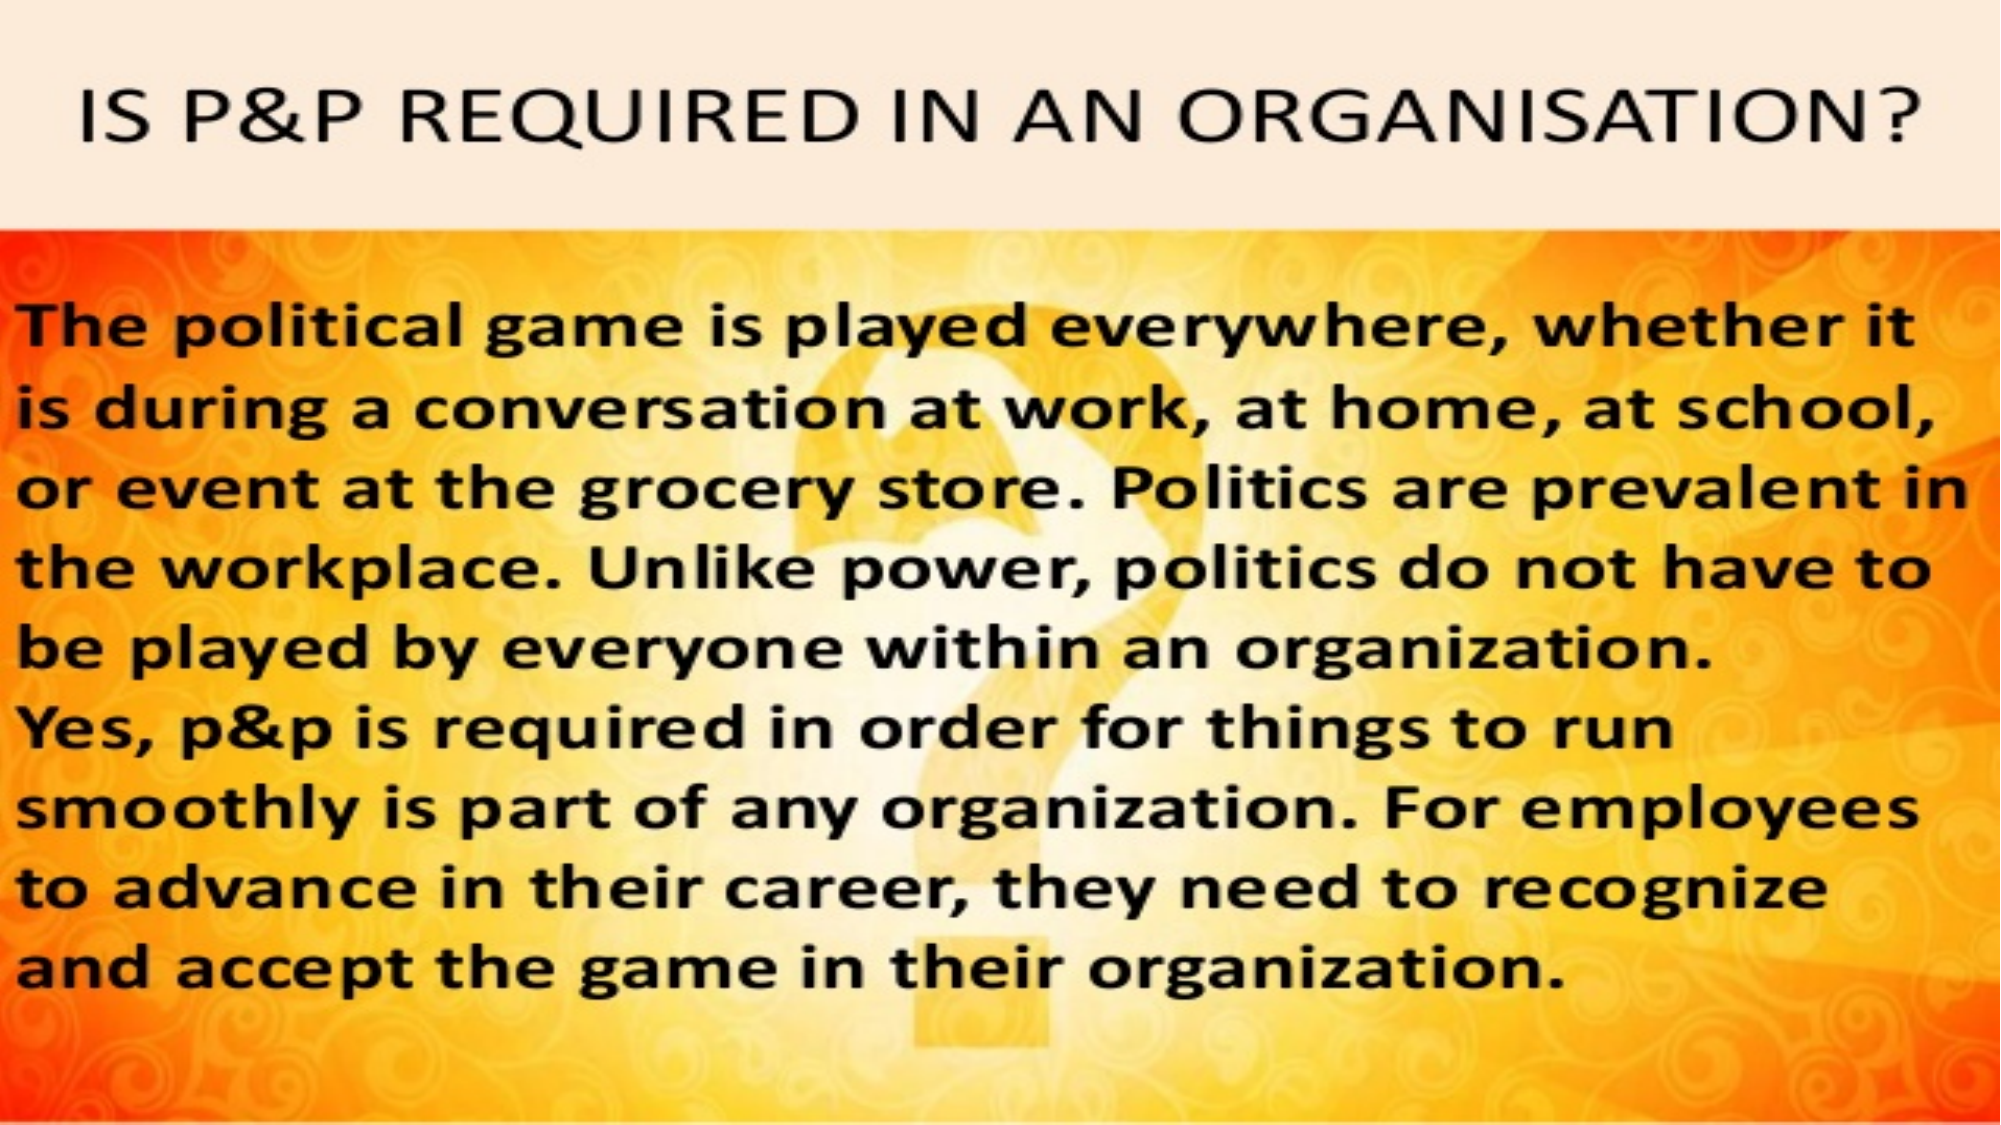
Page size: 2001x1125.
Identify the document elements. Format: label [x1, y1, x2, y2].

list [0, 0, 2000, 1125]
